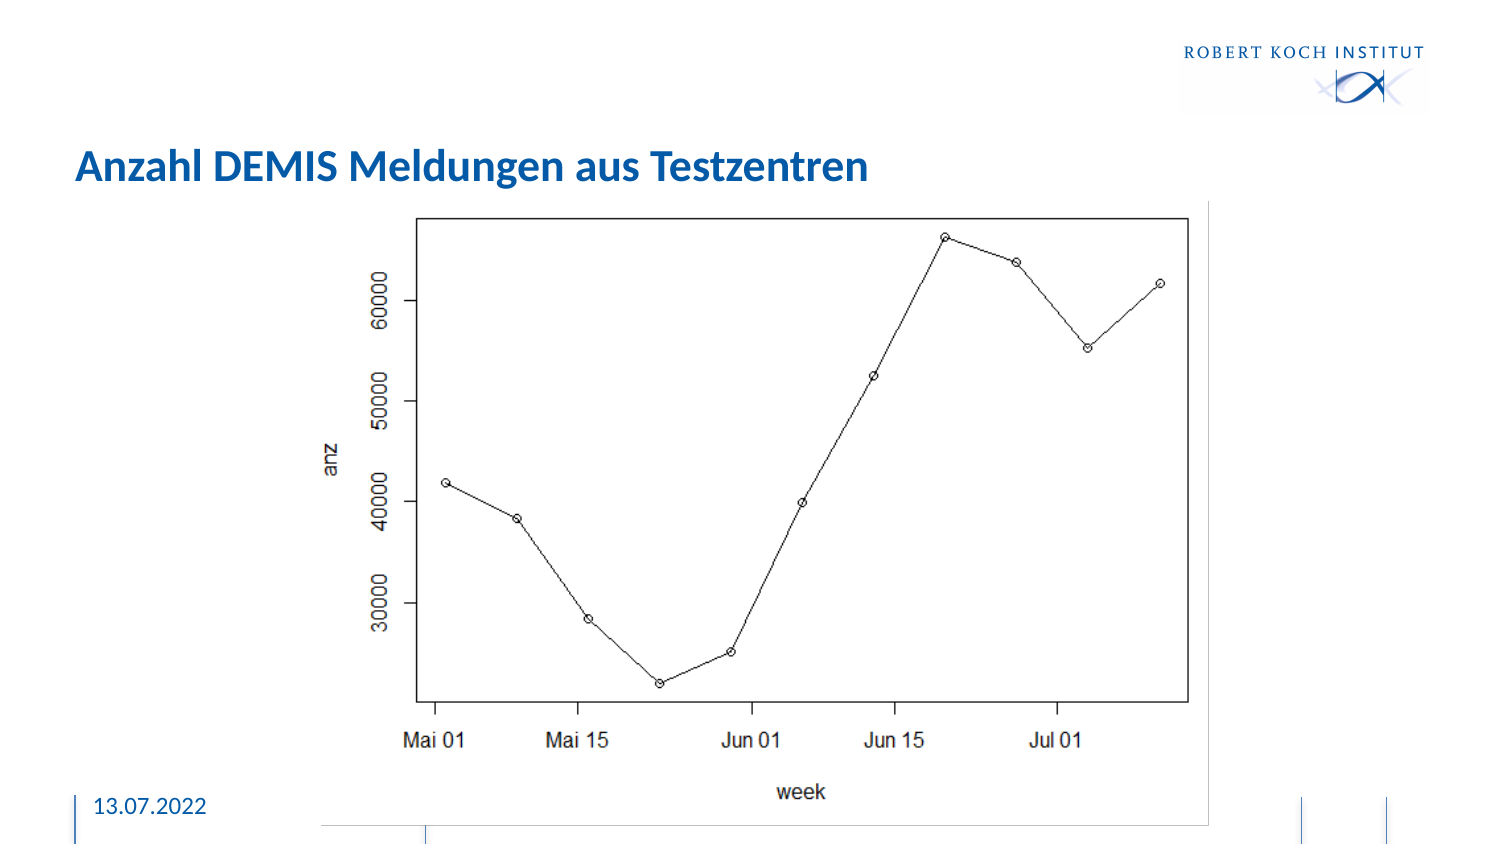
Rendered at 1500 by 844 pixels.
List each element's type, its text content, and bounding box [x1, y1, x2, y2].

picture [321, 200, 1211, 828]
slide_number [92, 782, 316, 827]
picture [1178, 40, 1430, 114]
title Anzahl DEMIS Meldungen aus Testzentren [75, 104, 1385, 222]
